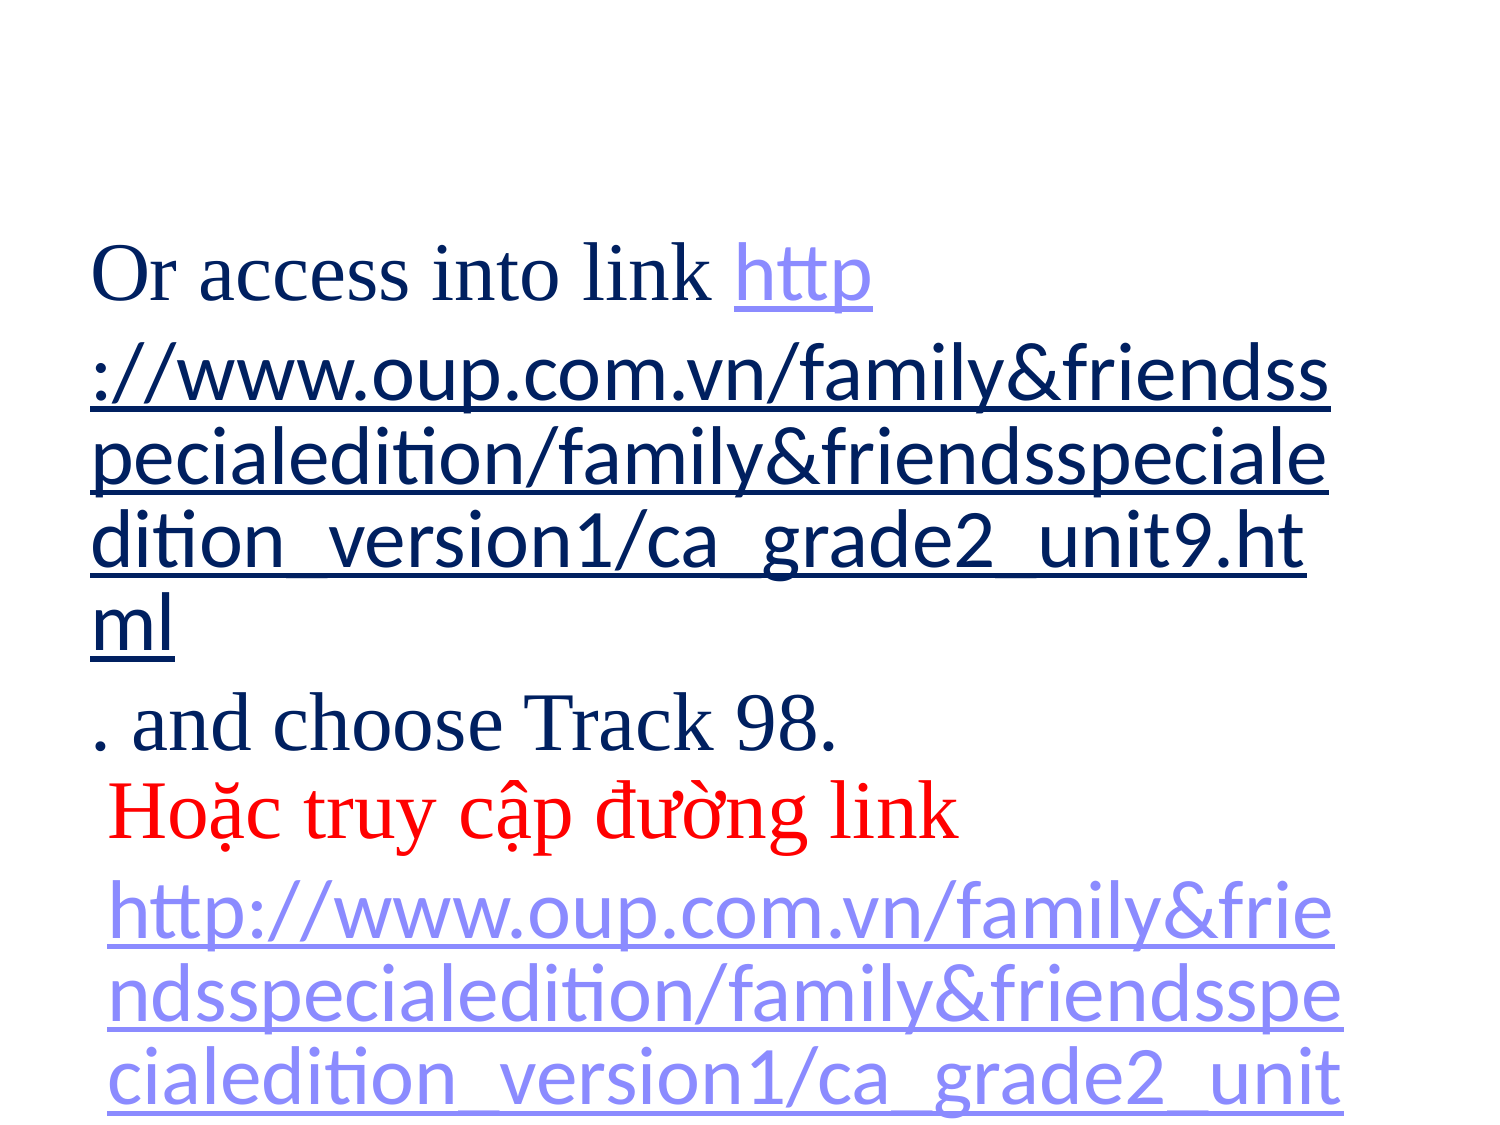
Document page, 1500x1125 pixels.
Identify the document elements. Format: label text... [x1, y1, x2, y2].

list Or access into link http://www.oup.com.vn/family&friendsspecialedition/family&friendsspecialedition_version1/ca_grade2_unit9.html. and choose Track 98. [75, 0, 1350, 525]
text_box Hoặc truy cập đường link http://www.oup.com.vn/family&friendsspecialedition/family&friendsspecialedition_version1/ca_grade2_unit9.html. và chọn Track 98. [92, 537, 1367, 1063]
